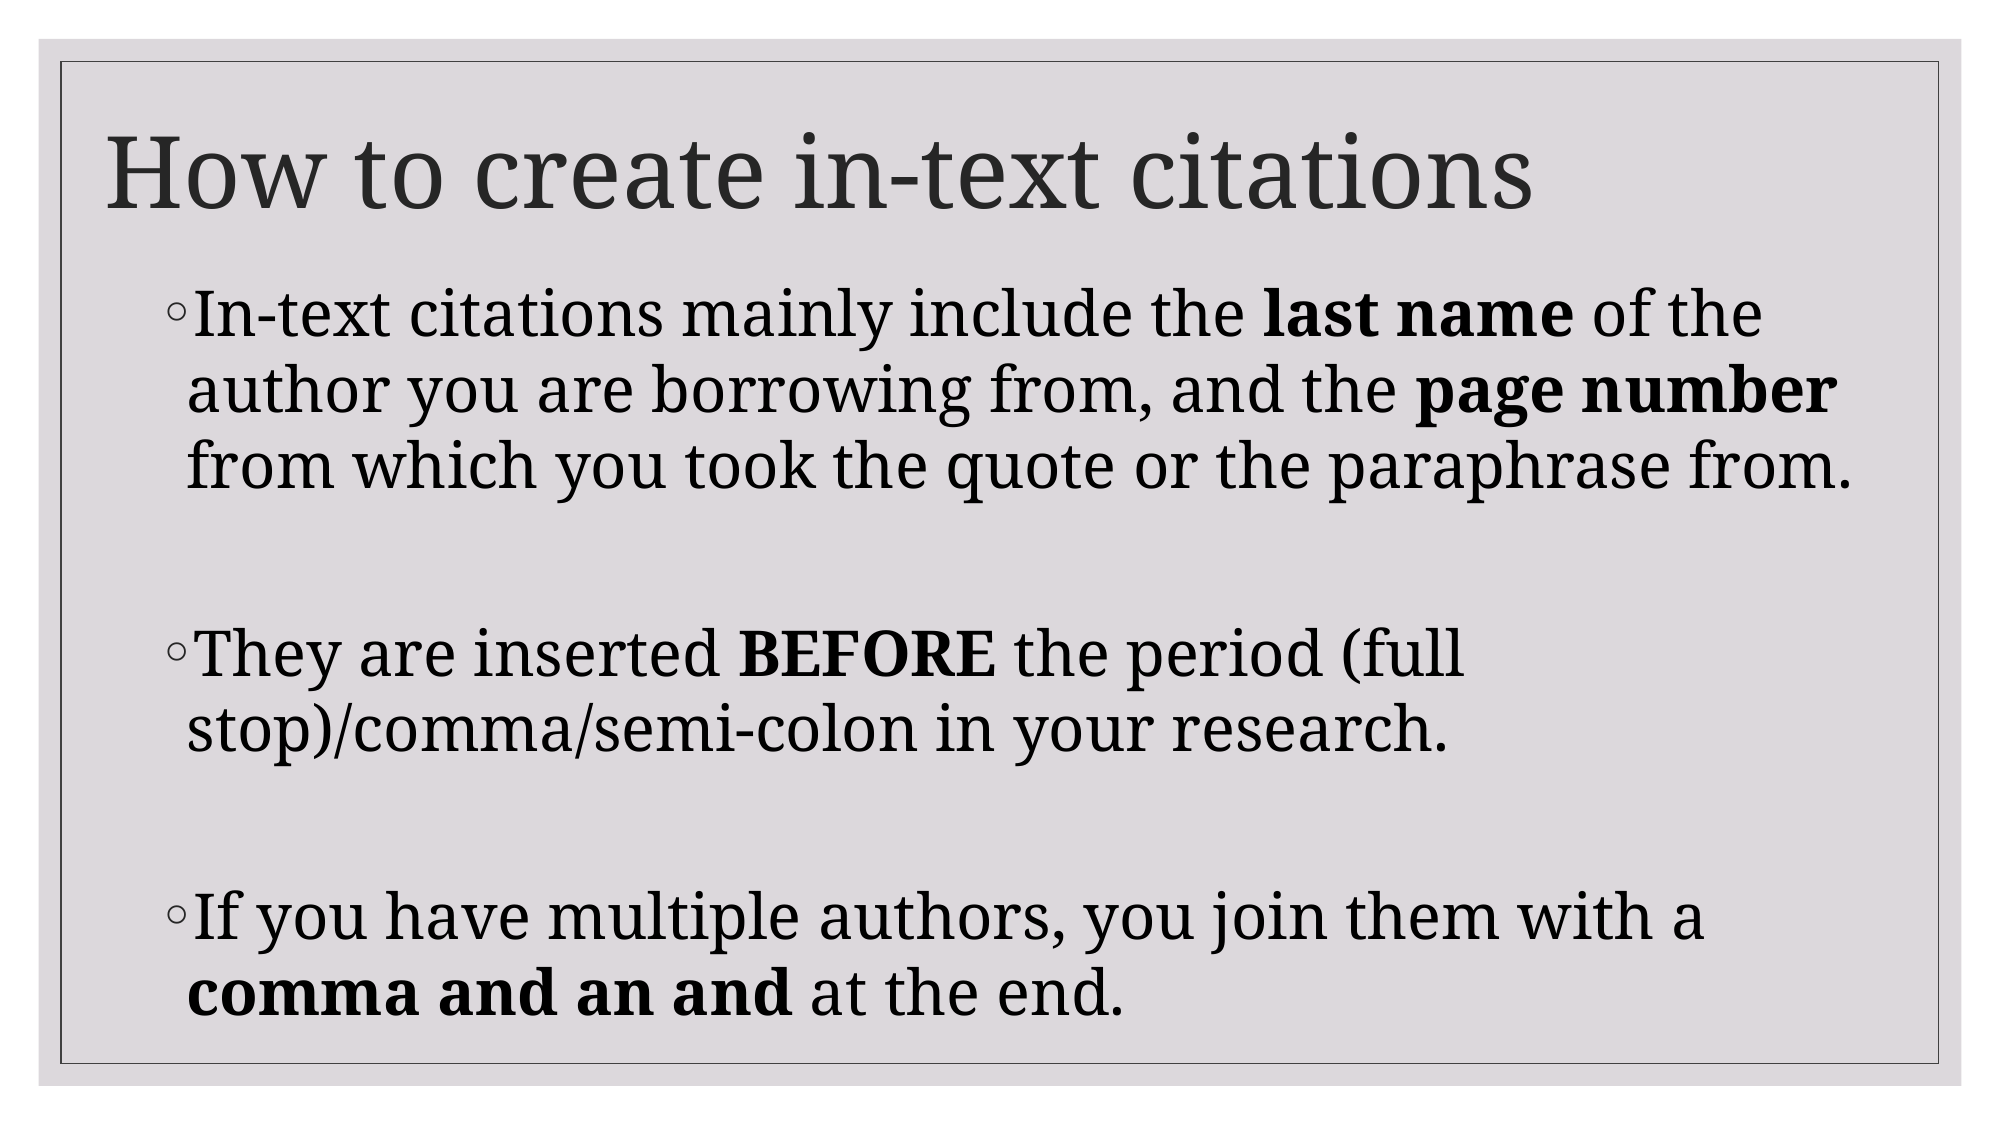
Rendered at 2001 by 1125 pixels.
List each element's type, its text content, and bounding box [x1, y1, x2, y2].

title How to create in-text citations [89, 63, 1740, 289]
list In-text citations mainly include the last name of the author you are borrowing from, and the page number from which you took the quote or the paraphrase from. They are inserted BEFORE the period (full stop)/comma/semi-colon in your research. If you have multiple authors, you join them with a comma and an and at the end. [143, 265, 1886, 1095]
